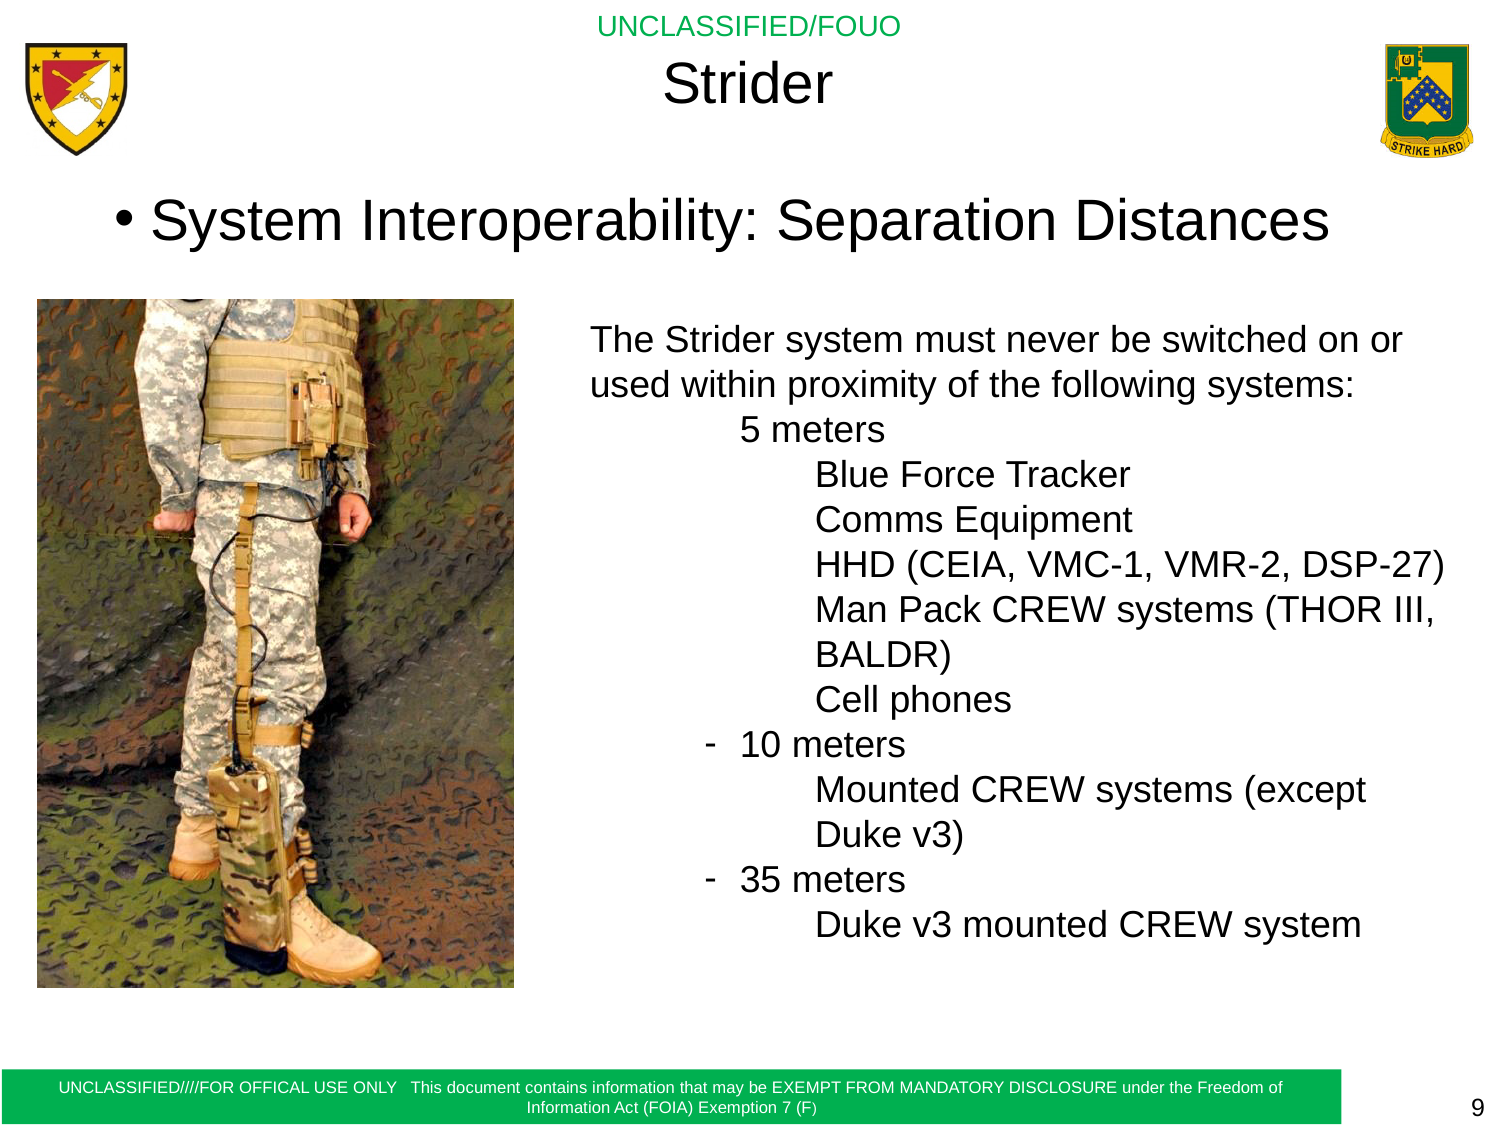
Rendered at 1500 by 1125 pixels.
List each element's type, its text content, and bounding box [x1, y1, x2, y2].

picture [1380, 123, 1474, 158]
text_box The Strider system must never be switched on or used within proximity of the following systems: 5 meters Blue Force Tracker Comms Equipment HHD (CEIA, VMC-1, VMR-2, DSP-27) Man Pack CREW systems (THOR III, BALDR) Cell phones 10 meters Mounted CREW systems (except Duke v3) 35 meters Duke v3 mounted CREW system [499, 262, 1475, 953]
text_box Strider [0, 37, 1499, 123]
picture [19, 123, 133, 156]
text_box System Interoperability: Separation Distances [99, 174, 1400, 260]
picture [37, 299, 514, 988]
slide_number 9 [1149, 1087, 1500, 1125]
